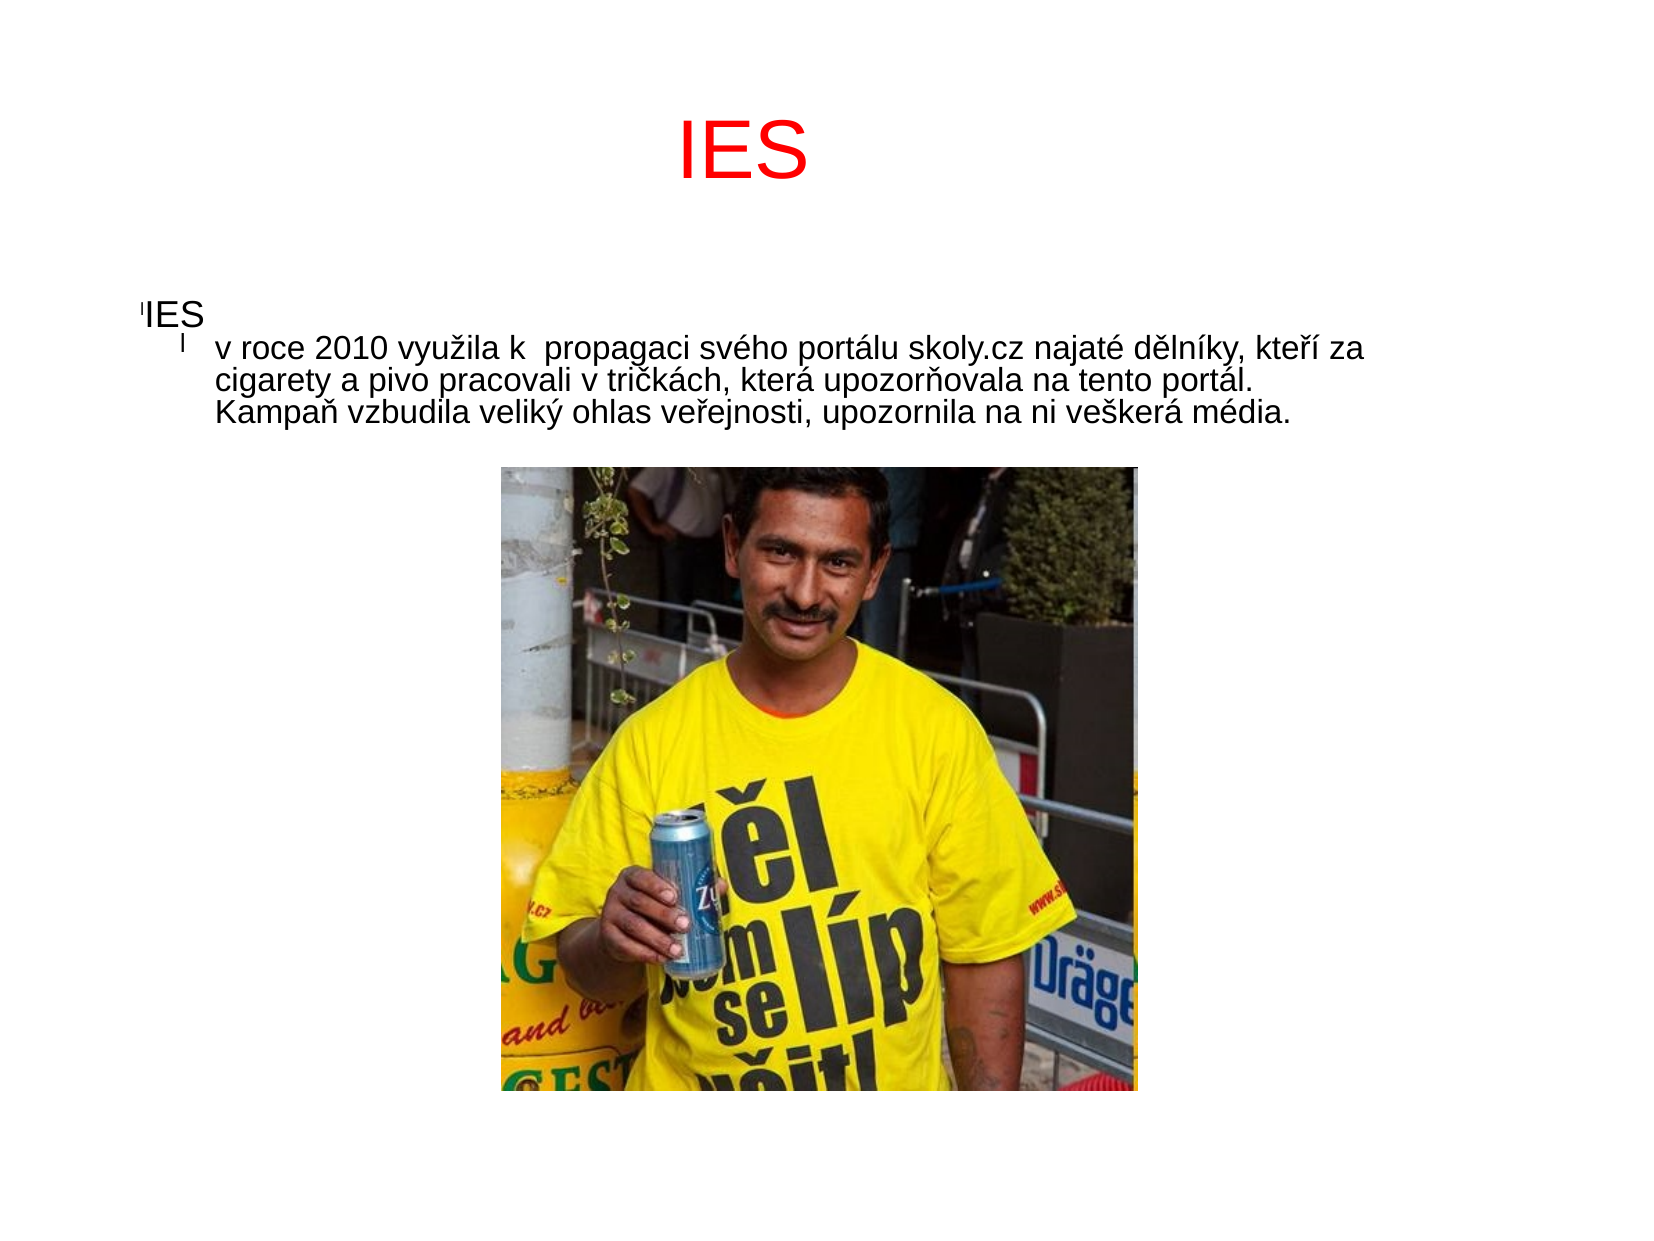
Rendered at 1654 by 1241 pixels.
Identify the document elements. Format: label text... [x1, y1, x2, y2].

picture [501, 467, 1139, 1091]
text_box IES [124, 54, 1388, 230]
text_box IES v roce 2010 využila k propagaci svého portálu skoly.cz najaté dělníky, kteří za cigarety a pivo pracovali v tričkách, která upozorňovala na tento portál. Kampaň vzbudila veliký ohlas veřejnosti, upozornila na ni veškerá média. [124, 290, 1388, 480]
